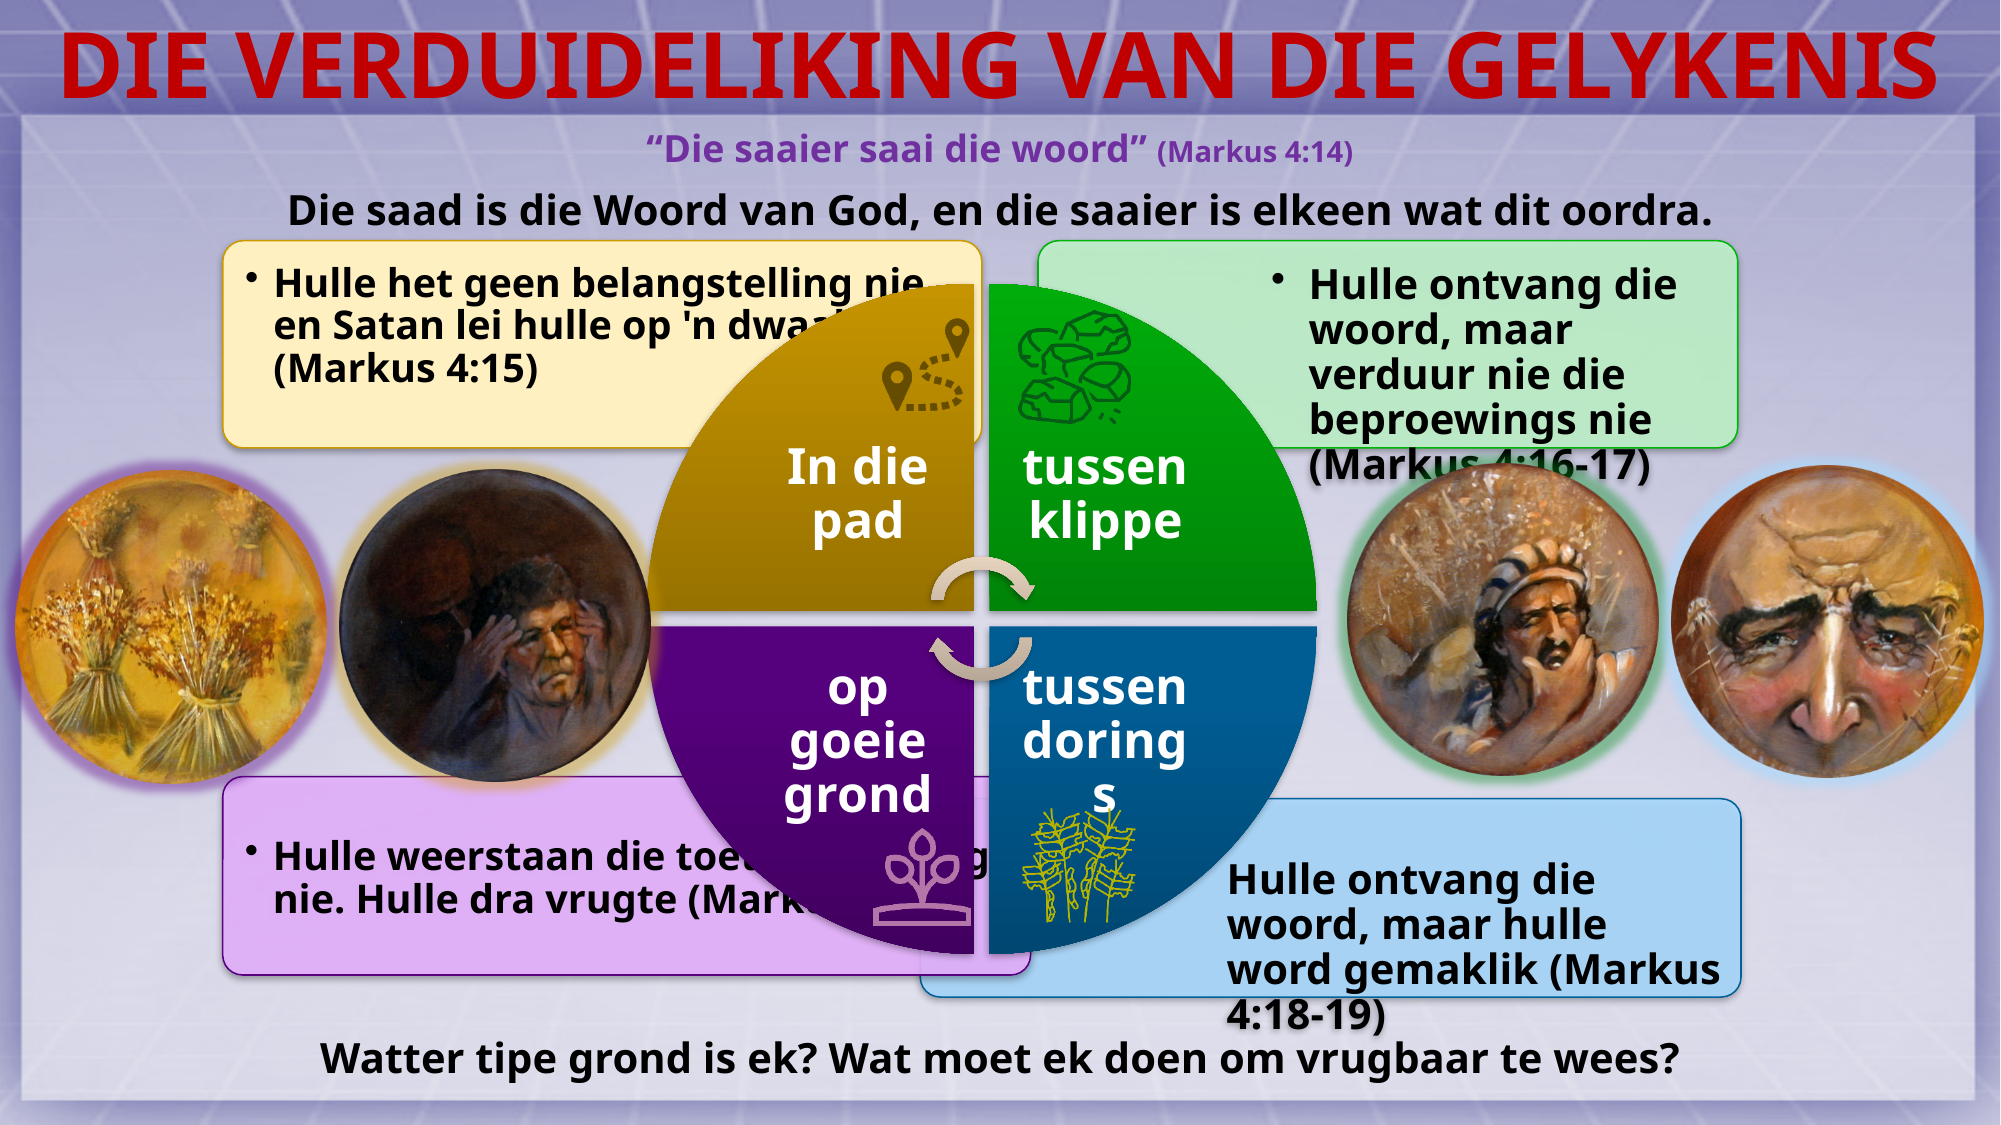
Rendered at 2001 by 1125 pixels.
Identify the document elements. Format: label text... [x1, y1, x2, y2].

picture [1671, 465, 1984, 778]
text_box Watter tipe grond is ek? Wat moet ek doen om vrugbaar te wees? [67, 1024, 1933, 1090]
picture [1017, 804, 1139, 926]
picture [338, 469, 651, 782]
picture [868, 310, 983, 424]
picture [1346, 463, 1659, 776]
text_box “Die saaier saai die woord” (Markus 4:14) [335, 117, 1664, 176]
picture [872, 828, 971, 926]
text_box DIE VERDUIDELIKING VAN DIE GELYKENIS [0, 0, 2000, 125]
picture [1017, 310, 1131, 424]
picture [14, 470, 327, 784]
text_box Die saad is die Woord van God, en die saaier is elkeen wat dit oordra. [67, 176, 1933, 241]
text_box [222, 240, 1742, 998]
